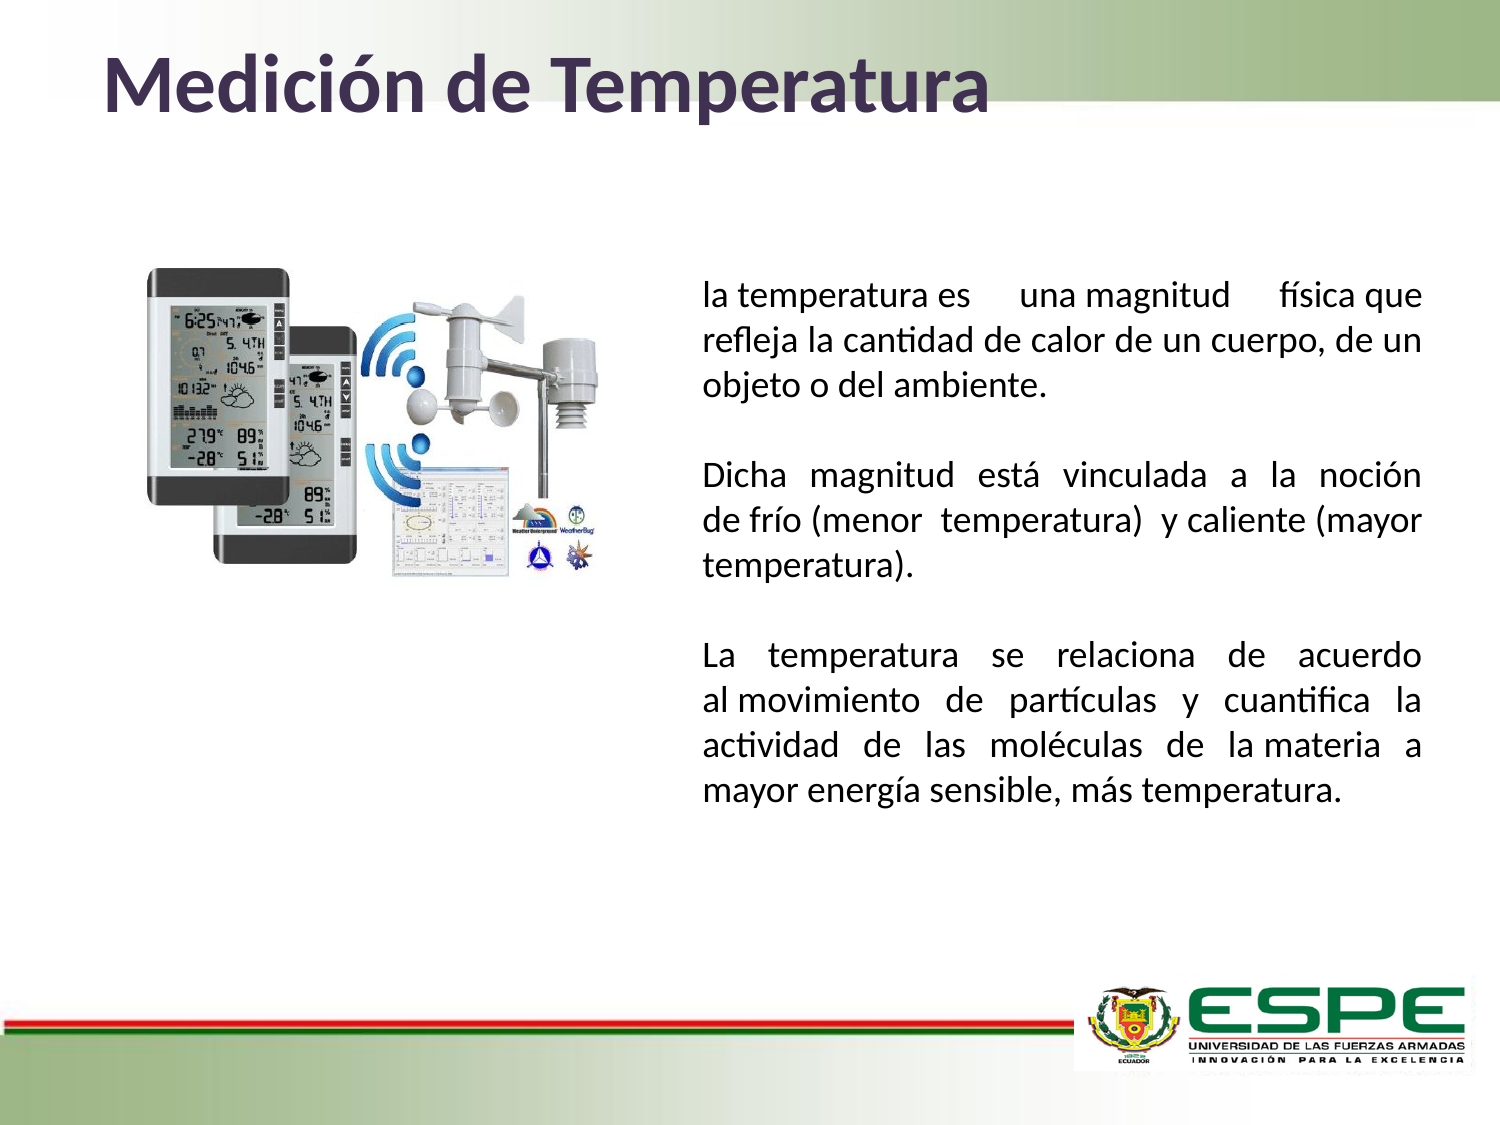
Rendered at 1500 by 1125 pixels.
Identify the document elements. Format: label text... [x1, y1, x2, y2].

text_box Medición de Temperatura [87, 21, 1213, 97]
picture [0, 0, 1500, 1125]
text_box la temperatura es una magnitud física que refleja la cantidad de calor de un cuerpo, de un objeto o del ambiente. Dicha magnitud está vinculada a la noción de frío (menor temperatura) y caliente (mayor temperatura). La temperatura se relaciona de acuerdo al movimiento de partículas y cuantifica la actividad de las moléculas de la materia a mayor energía sensible, más temperatura. [687, 262, 1438, 818]
